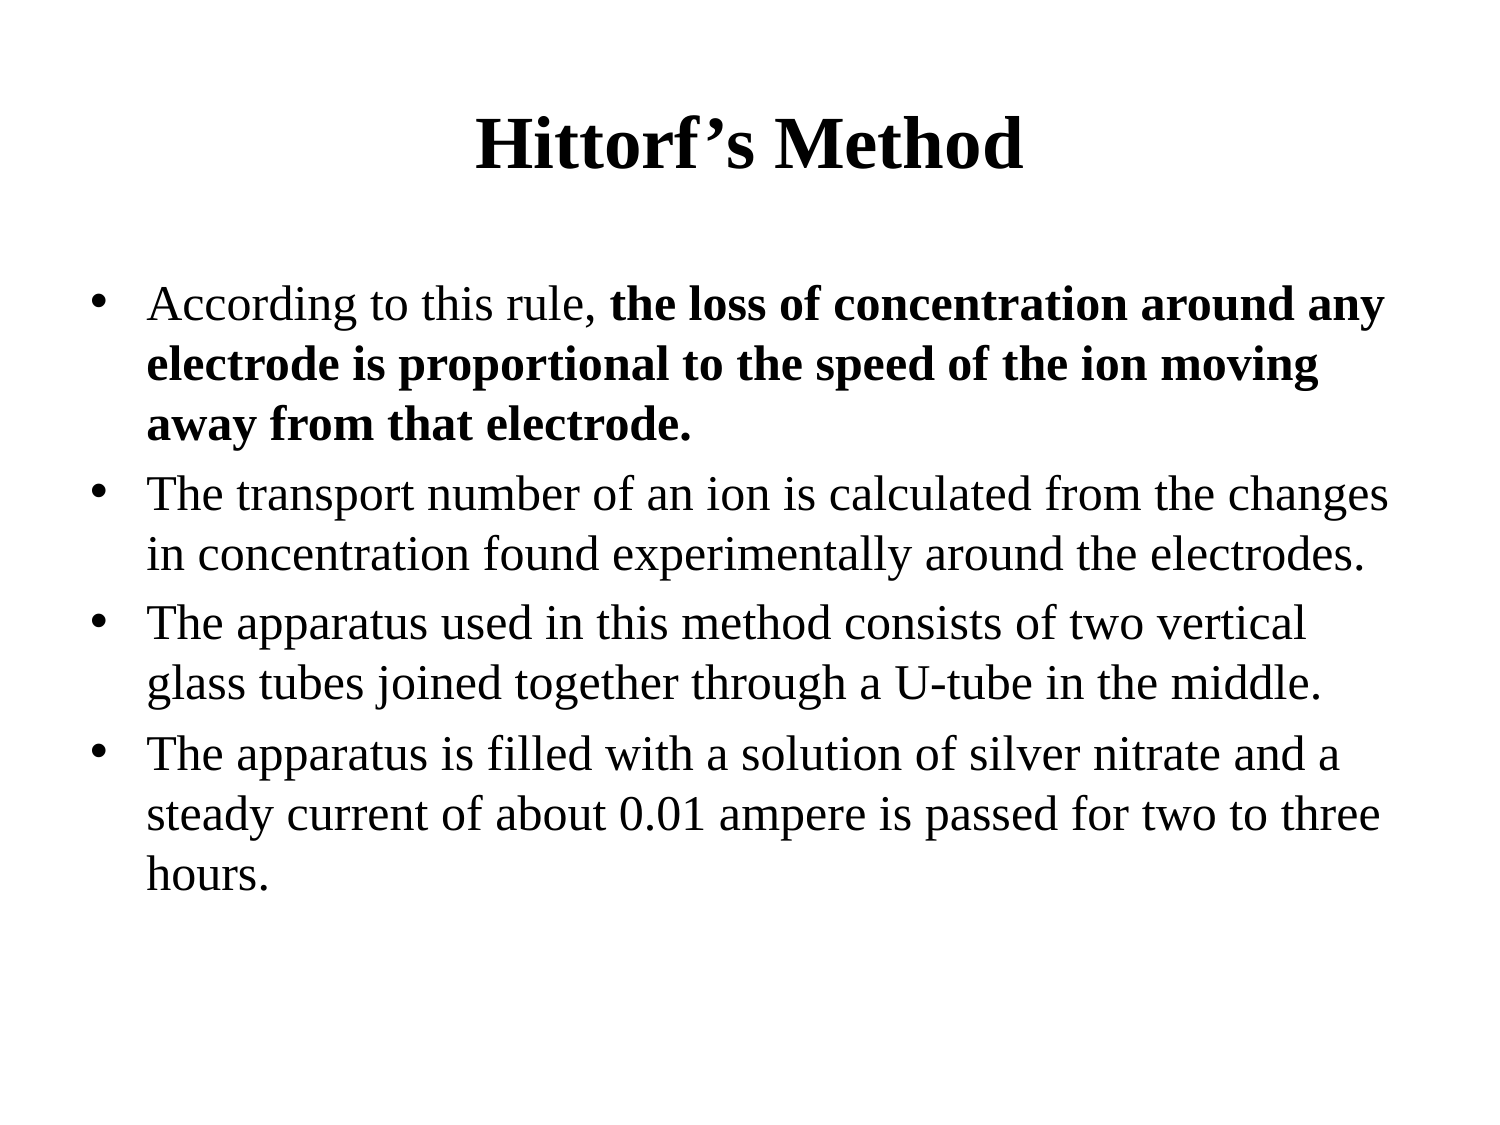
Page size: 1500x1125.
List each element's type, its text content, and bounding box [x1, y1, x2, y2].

title Hittorf’s Method [75, 45, 1425, 233]
list According to this rule, the loss of concentration around any electrode is proportional to the speed of the ion moving away from that electrode. The transport number of an ion is calculated from the changes in concentration found experimentally around the electrodes. The apparatus used in this method consists of two vertical glass tubes joined together through a U-tube in the middle. The apparatus is filled with a solution of silver nitrate and a steady current of about 0.01 ampere is passed for two to three hours. [75, 262, 1425, 1005]
